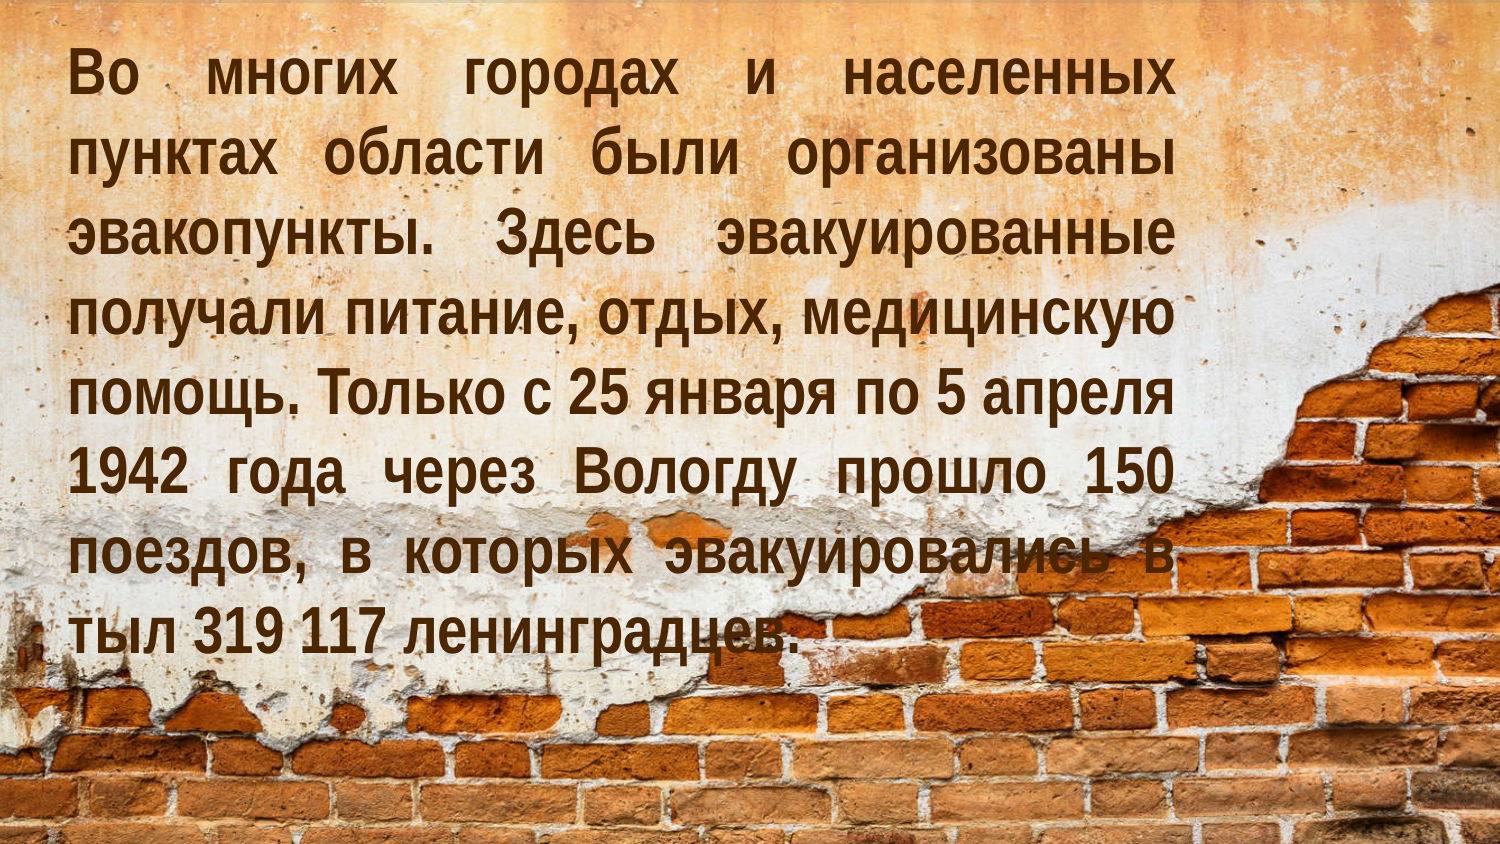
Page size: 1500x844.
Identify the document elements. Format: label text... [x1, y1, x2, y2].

text_box Во многих городах и населенных пунктах области были организованы эвакопункты. Здесь эвакуированные получали питание, отдых, медицинскую помощь. Только с 25 января по 5 апреля 1942 года через Вологду прошло 150 поездов, в которых эвакуировались в тыл 319 117 ленинградцев. [53, 20, 1193, 675]
picture [0, 3, 1500, 844]
